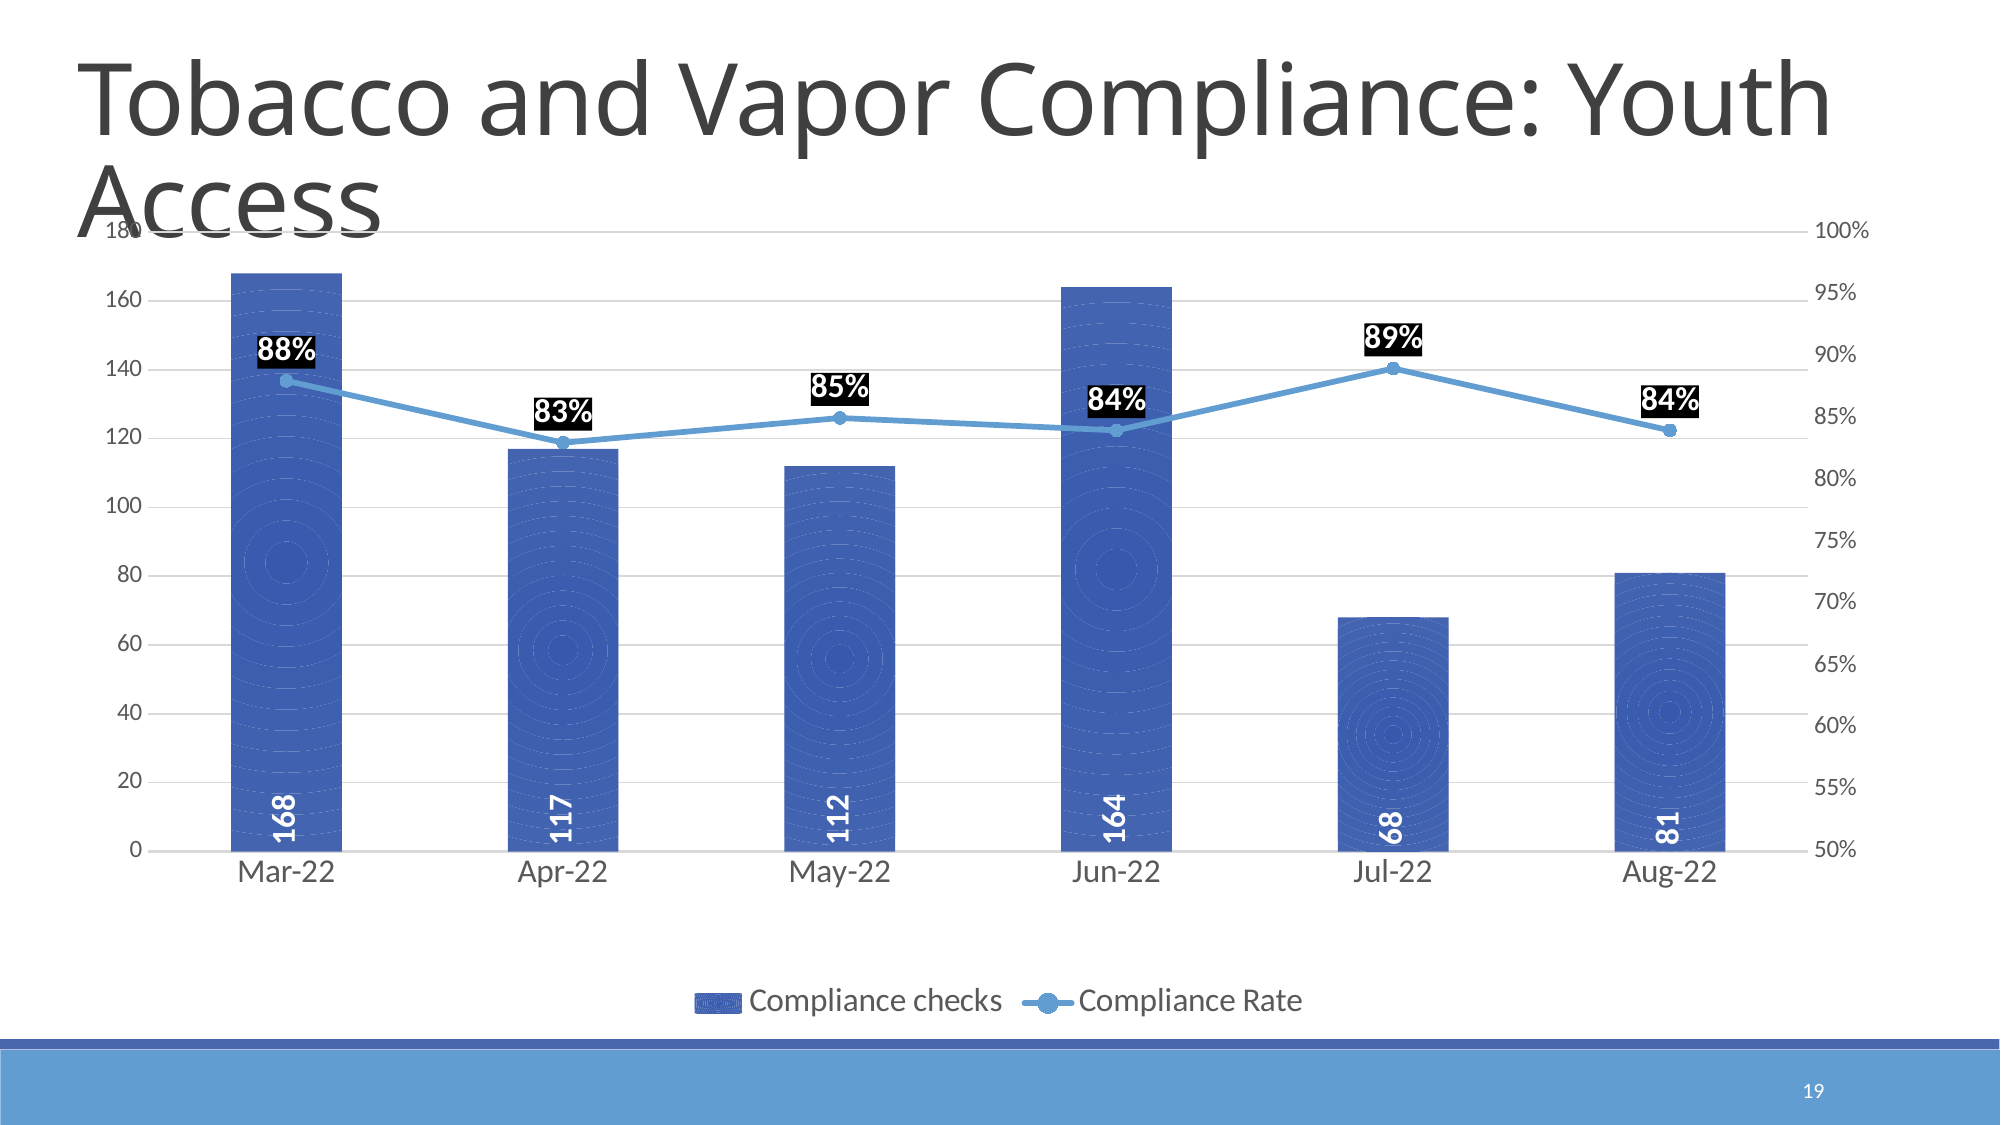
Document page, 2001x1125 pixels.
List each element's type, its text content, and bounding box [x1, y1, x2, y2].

slide_number 19 [1624, 1059, 1840, 1120]
text_box Tobacco and Vapor Compliance: Youth Access [62, 46, 1904, 199]
chart [61, 199, 1936, 1027]
